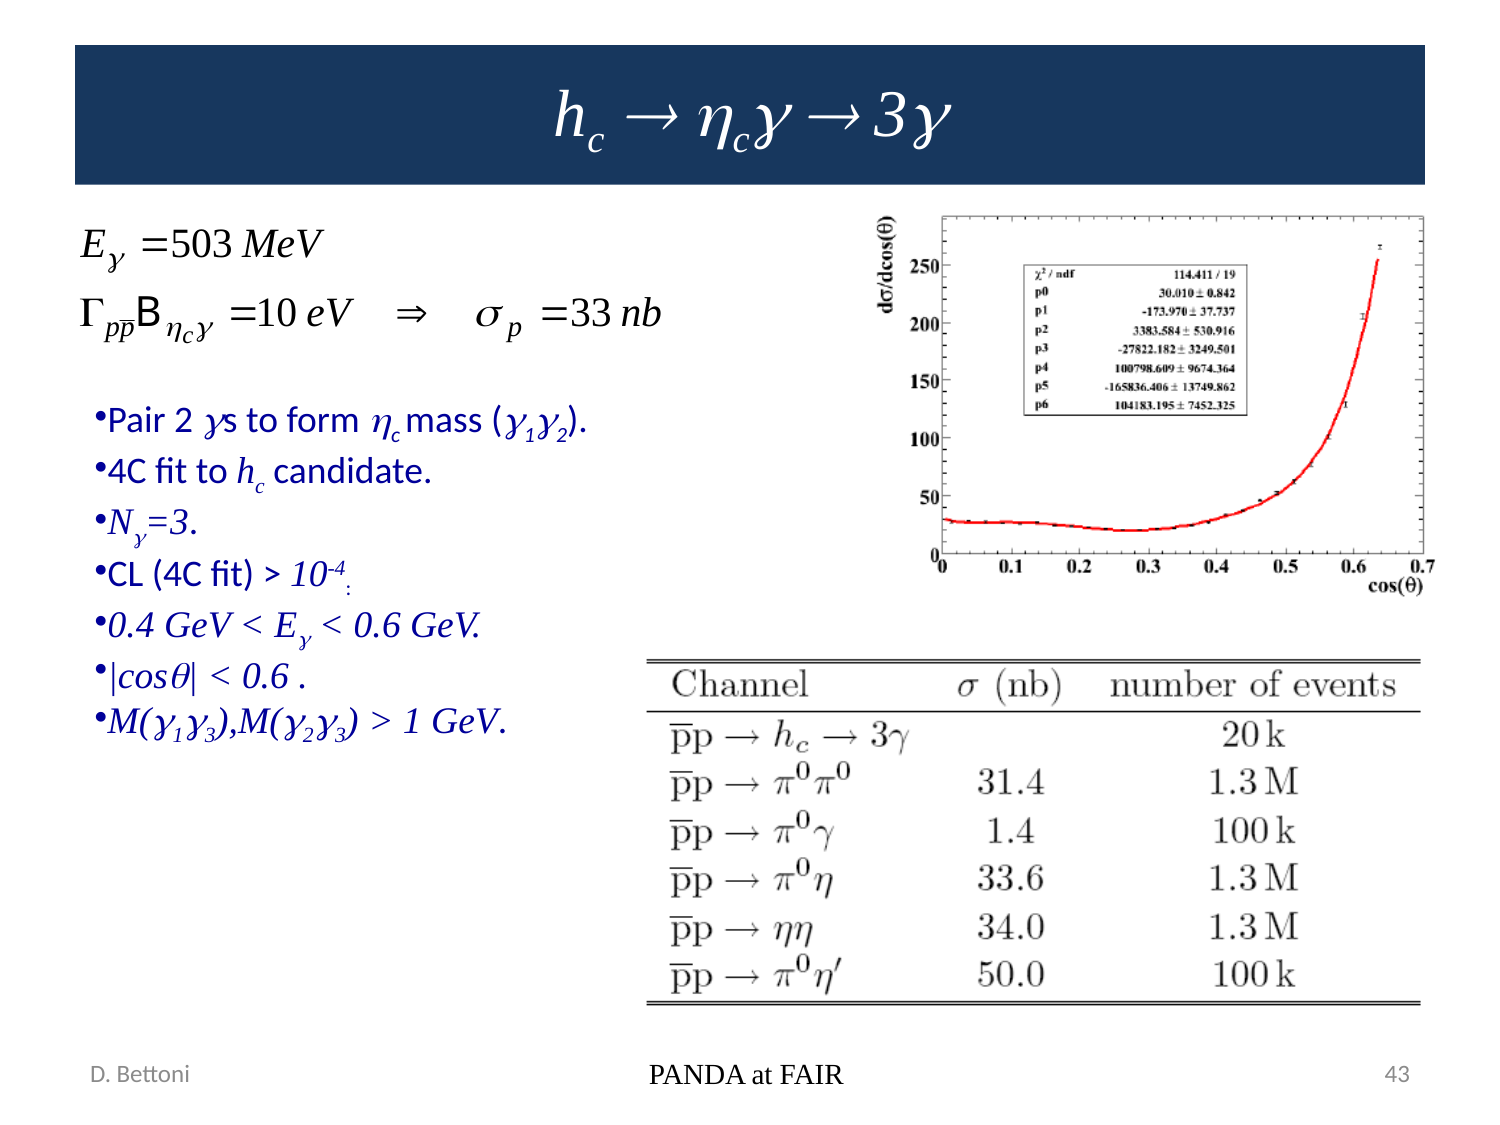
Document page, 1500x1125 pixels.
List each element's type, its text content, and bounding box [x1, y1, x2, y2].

slide_number 43 [1074, 1042, 1425, 1103]
title hc  c  3 [75, 45, 1425, 185]
footer PANDA at FAIR [512, 1042, 988, 1103]
picture [855, 196, 1452, 615]
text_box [75, 219, 666, 350]
slide_number D. Bettoni [75, 1042, 425, 1103]
picture [631, 645, 1440, 1016]
text_box Pair 2 s to form c mass (12). 4C fit to hc candidate. N=3. CL (4C fit) > 10-4: 0.4 GeV < E < 0.6 GeV. |cos| < 0.6 . M(13),M(23) > 1 GeV. [79, 387, 603, 755]
